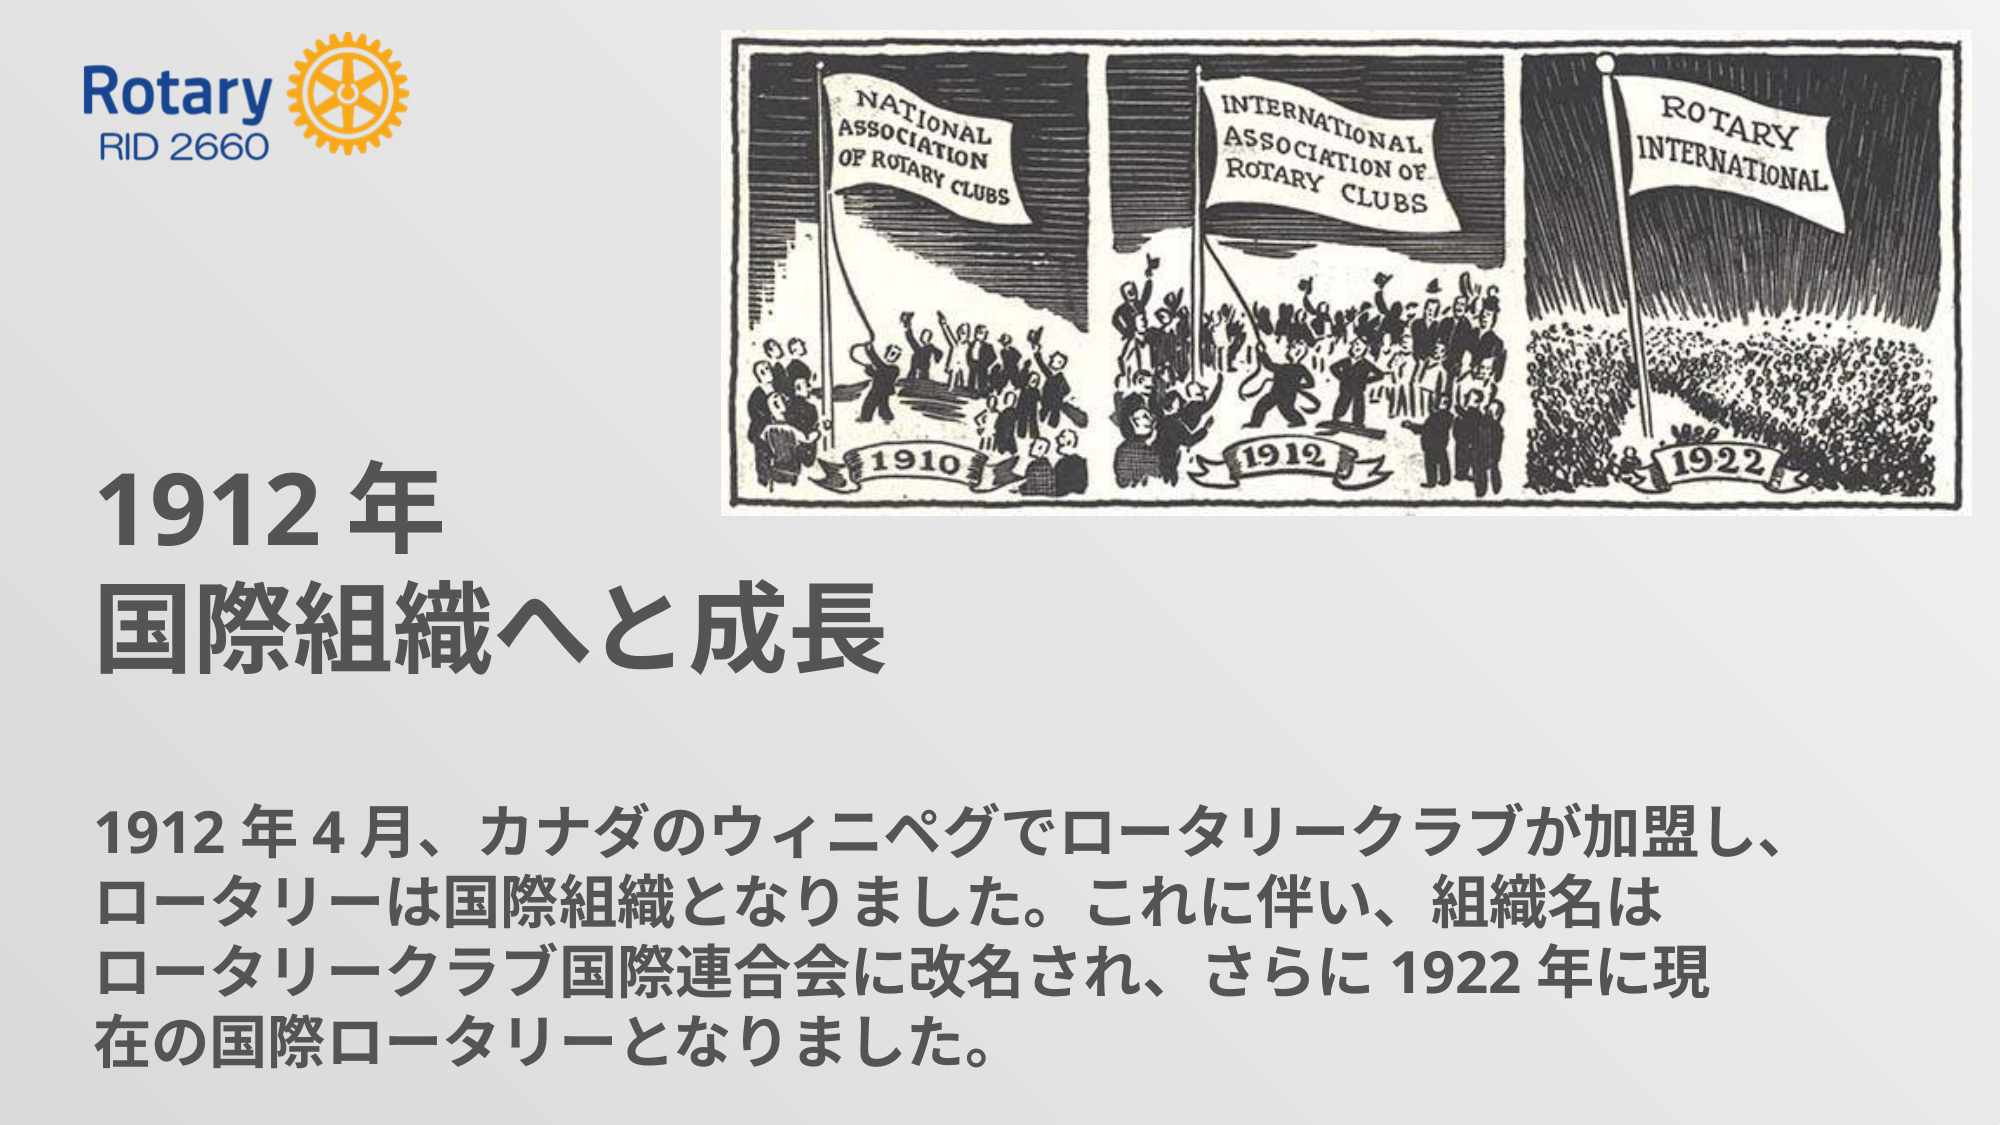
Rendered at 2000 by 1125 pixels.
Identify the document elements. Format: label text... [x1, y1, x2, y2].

picture [721, 30, 1972, 516]
picture [78, 32, 412, 184]
text_box 1912年 国際組織へと成長 1912年4月、カナダのウィニペグでロータリークラブが加盟し、ロータリーは国際組織となりました。これに伴い、組織名はロータリークラブ国際連合会に改名され、さらに1922年に現在の国際ロータリーとなりました。 [78, 438, 1780, 1083]
